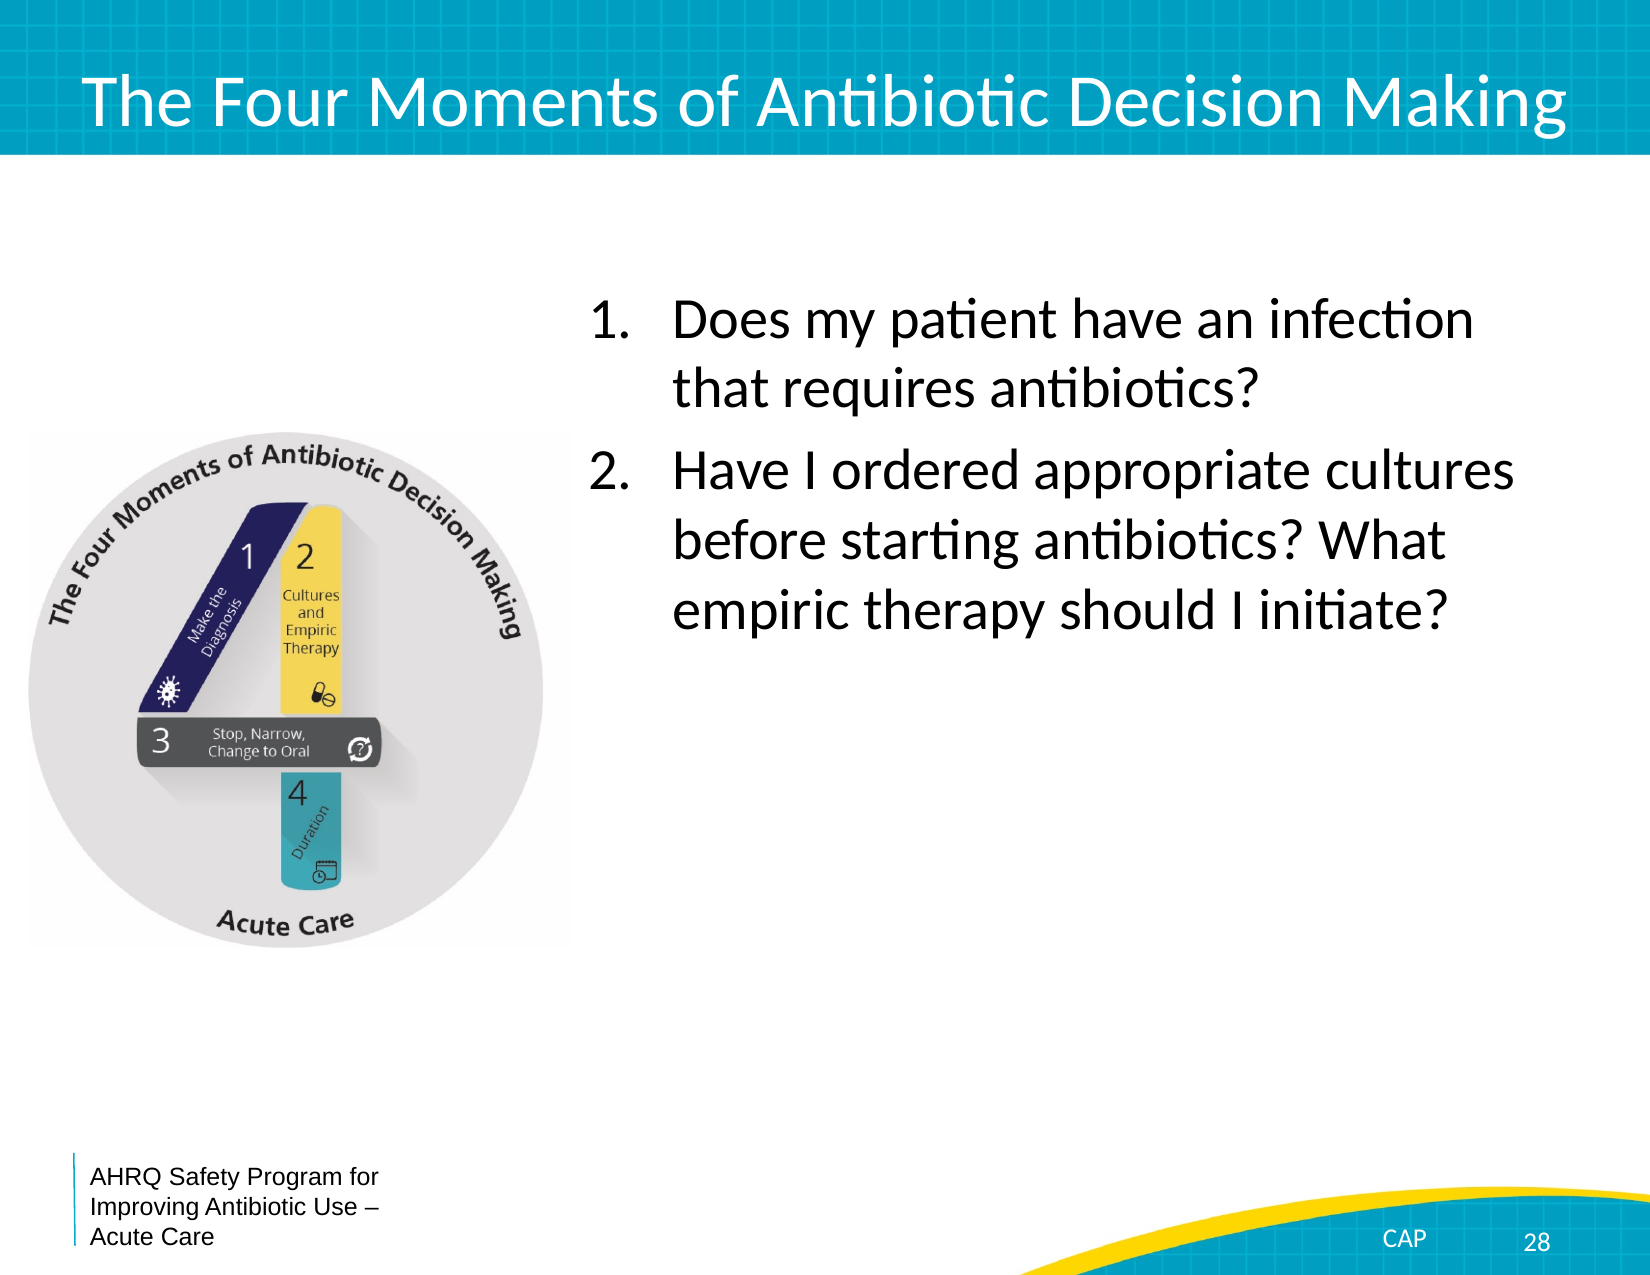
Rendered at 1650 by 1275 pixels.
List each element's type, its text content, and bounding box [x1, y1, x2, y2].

picture [0, 150, 1650, 1275]
title The Four Moments of Antibiotic Decision Making [0, 0, 1650, 150]
list Does my patient have an infection that requires antibiotics? Have I ordered appropriate cultures before starting antibiotics? What empiric therapy should I initiate? [571, 271, 1568, 1272]
slide_number 28 [1487, 1207, 1568, 1275]
